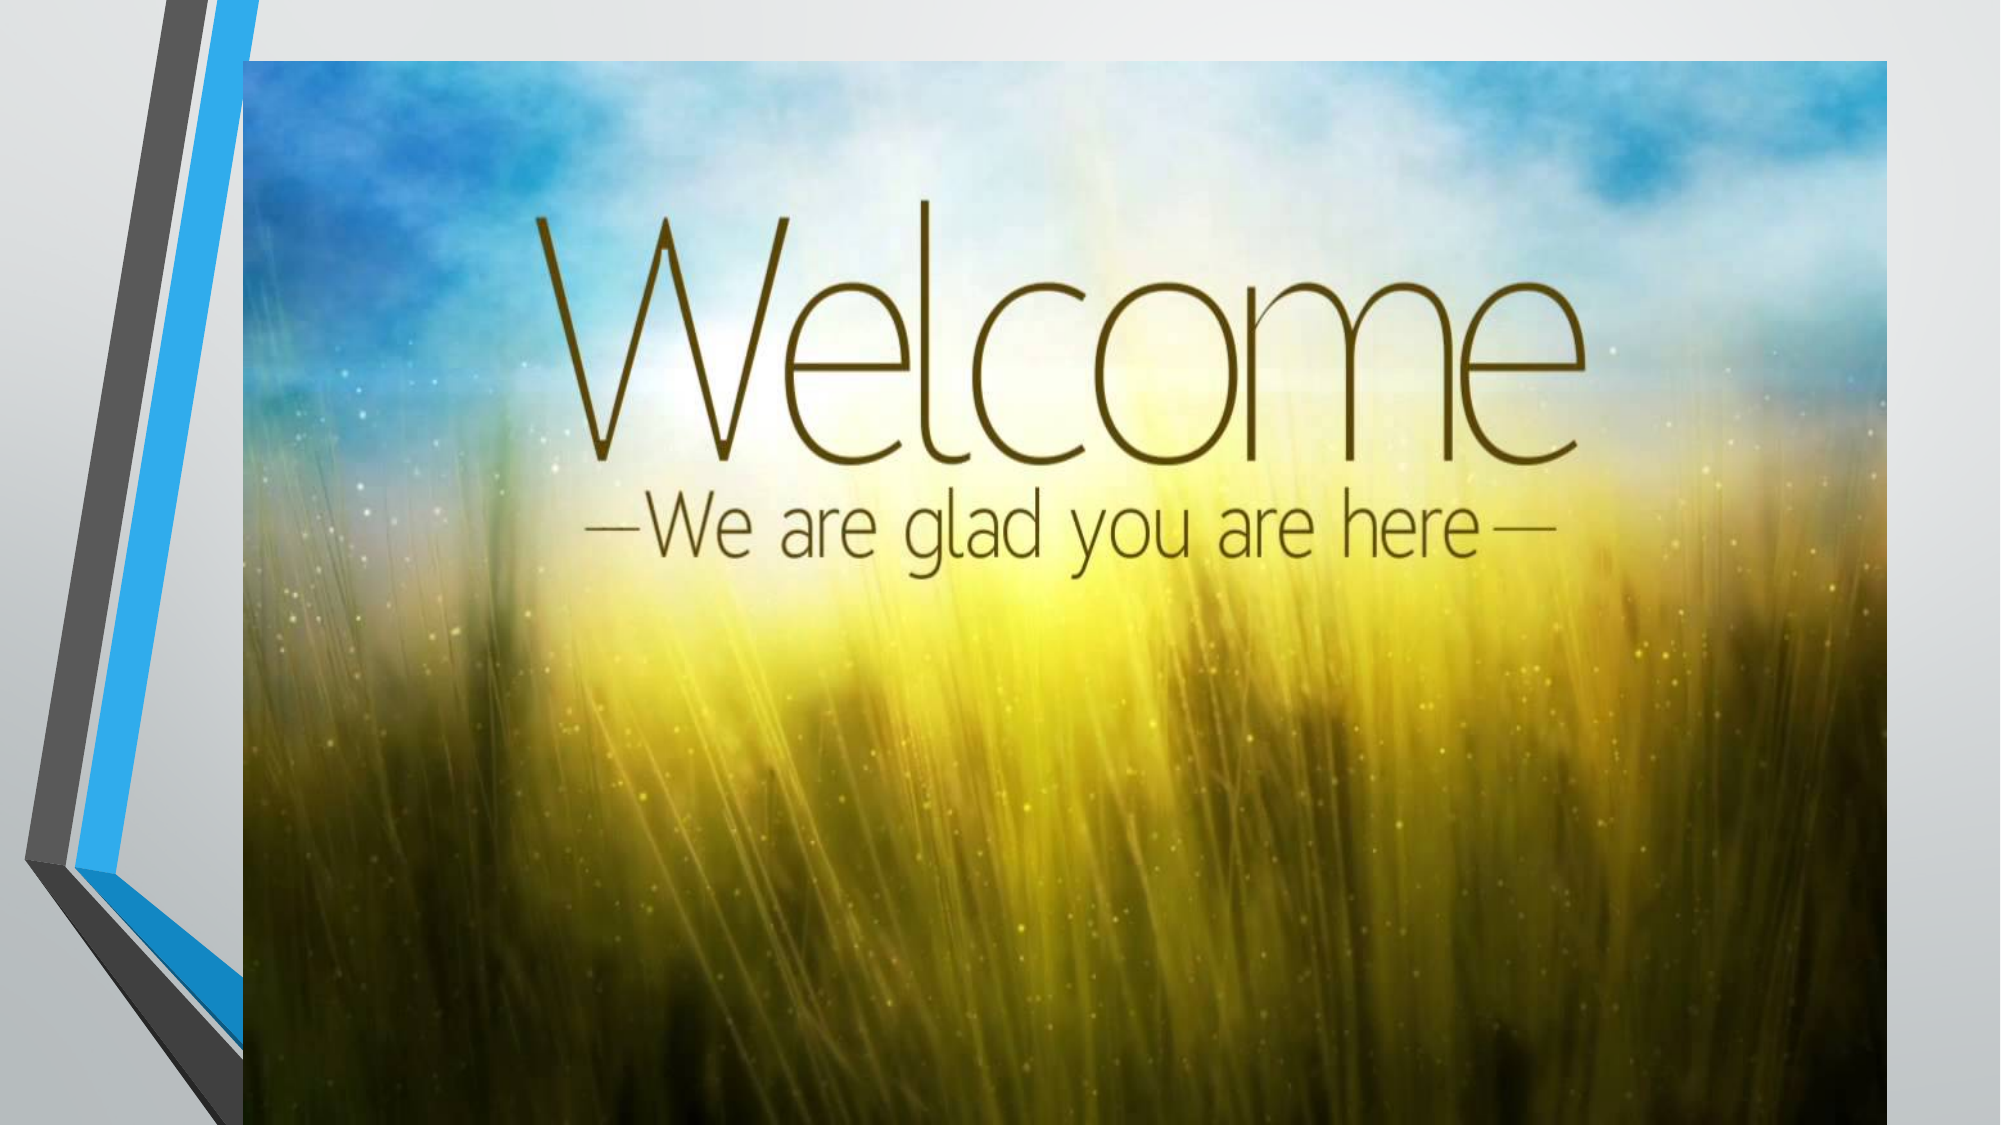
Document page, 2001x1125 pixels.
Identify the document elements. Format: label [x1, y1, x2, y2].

list [243, 61, 1888, 1125]
